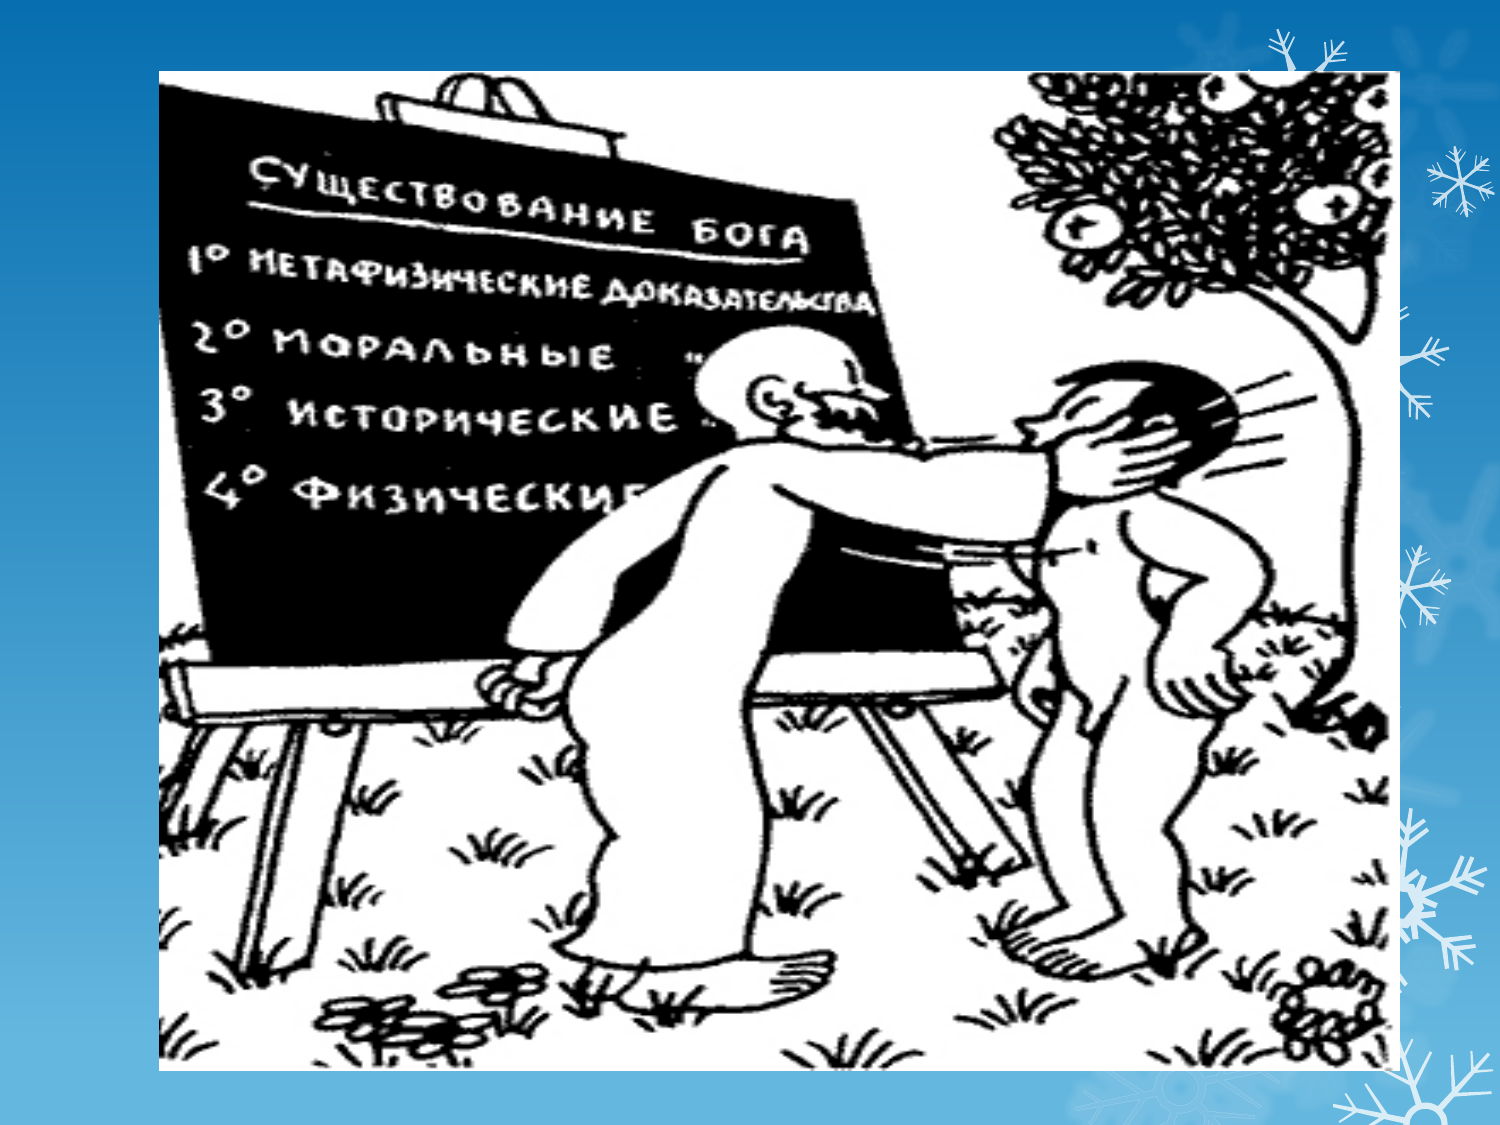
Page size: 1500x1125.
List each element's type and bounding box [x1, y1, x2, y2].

picture [158, 71, 1401, 1071]
